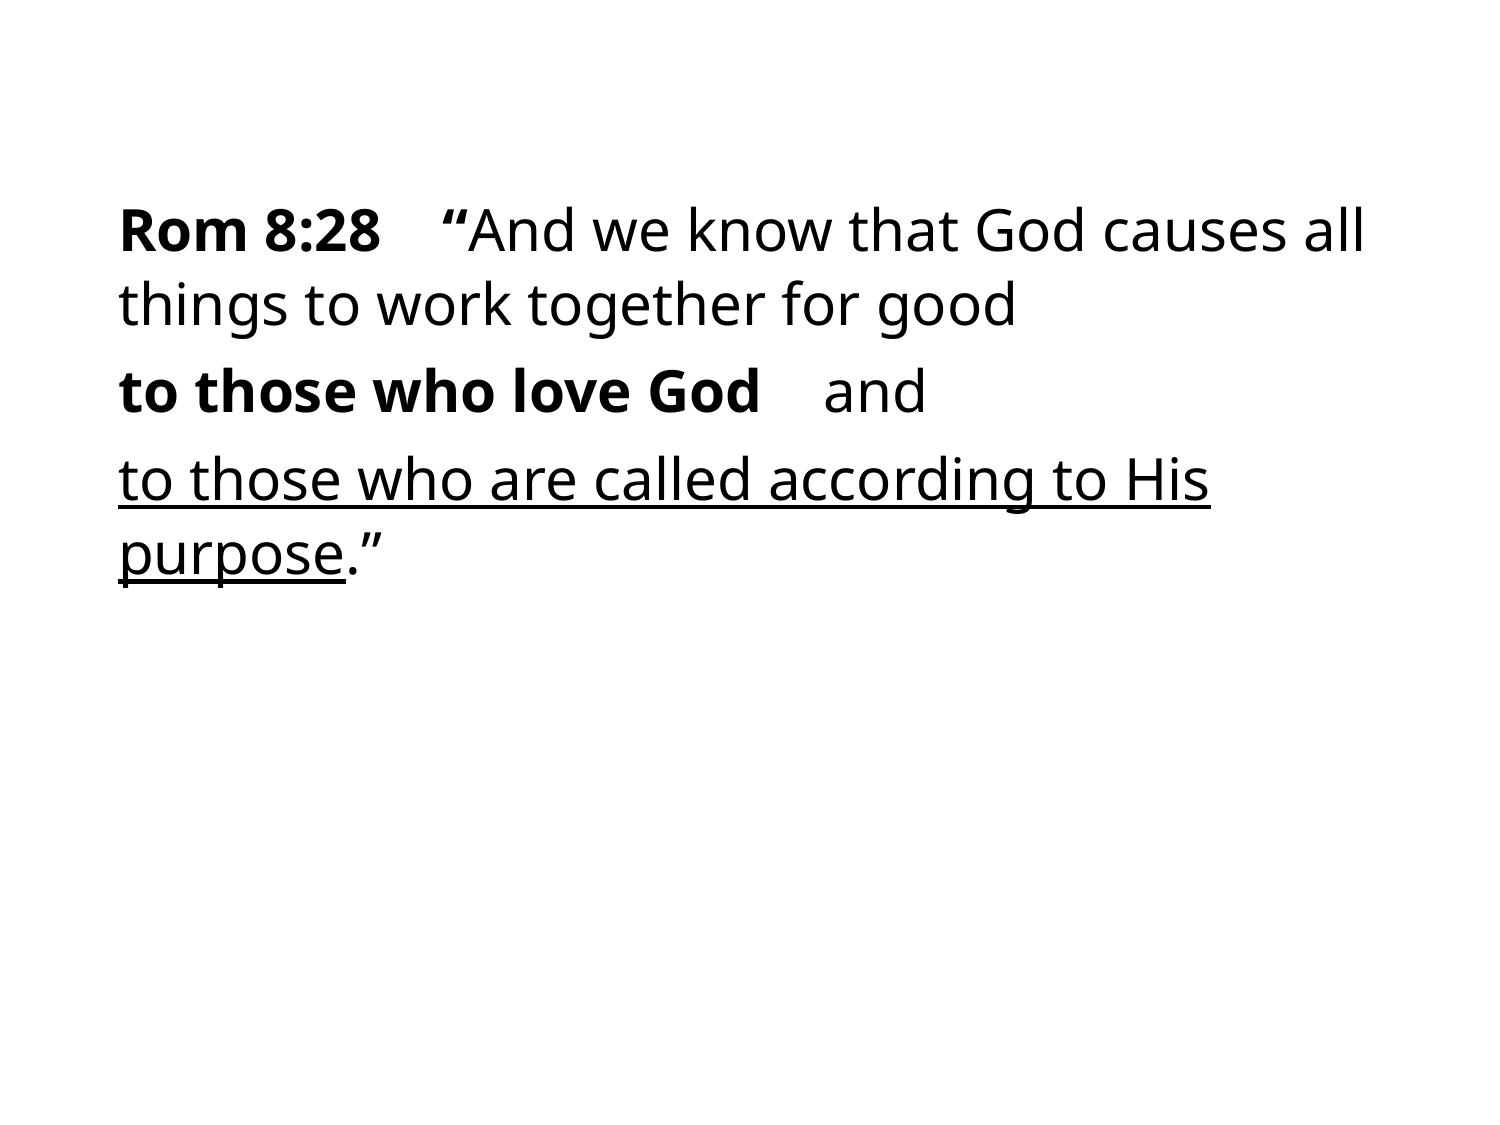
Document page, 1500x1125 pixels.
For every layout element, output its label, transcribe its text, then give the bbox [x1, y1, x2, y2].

list Rom 8:28 “And we know that God causes all things to work together for good to those who love God and to those who are called according to His purpose.” [103, 62, 1397, 1029]
